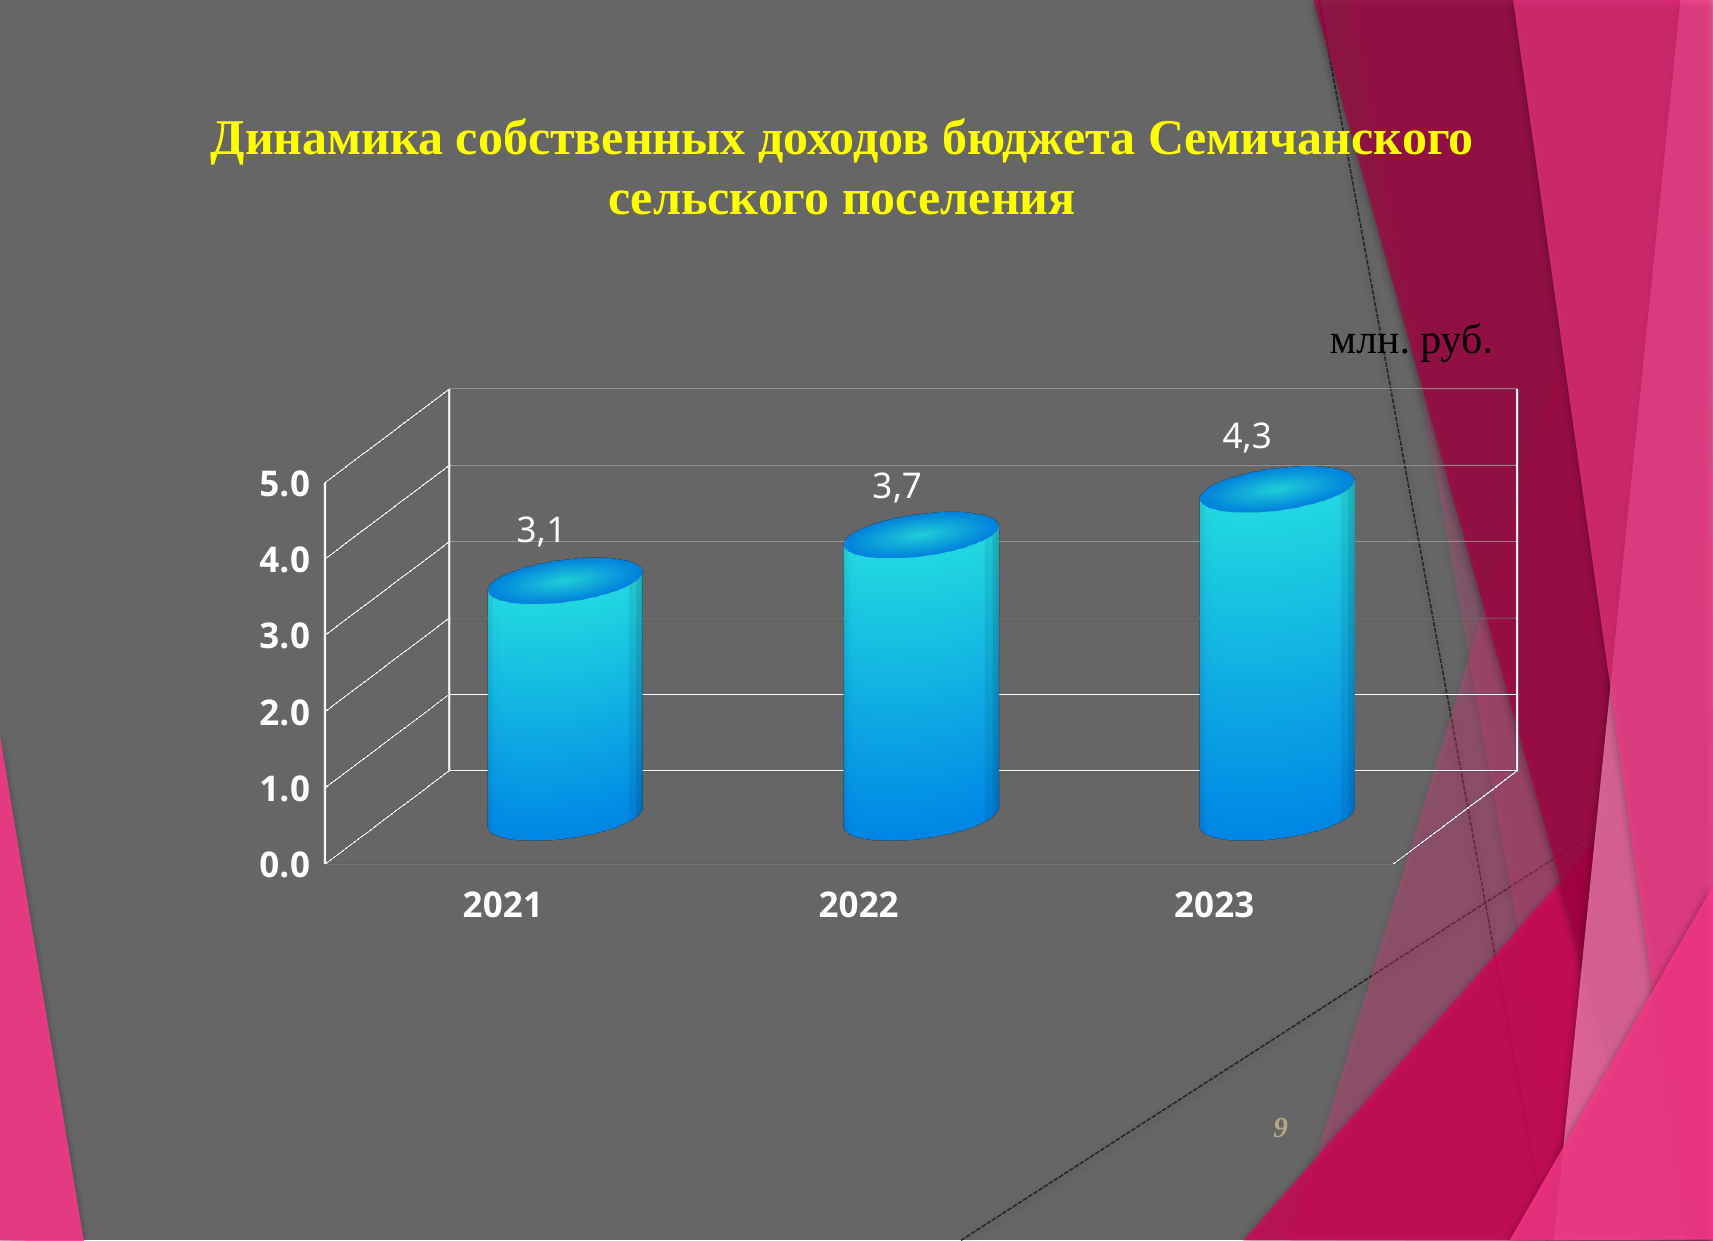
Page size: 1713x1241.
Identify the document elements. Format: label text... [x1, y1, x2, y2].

text_box Динамика собственных доходов бюджета Семичанского сельского поселения [85, 96, 1599, 234]
chart [259, 309, 1553, 941]
slide_number 9 [1207, 1092, 1304, 1159]
